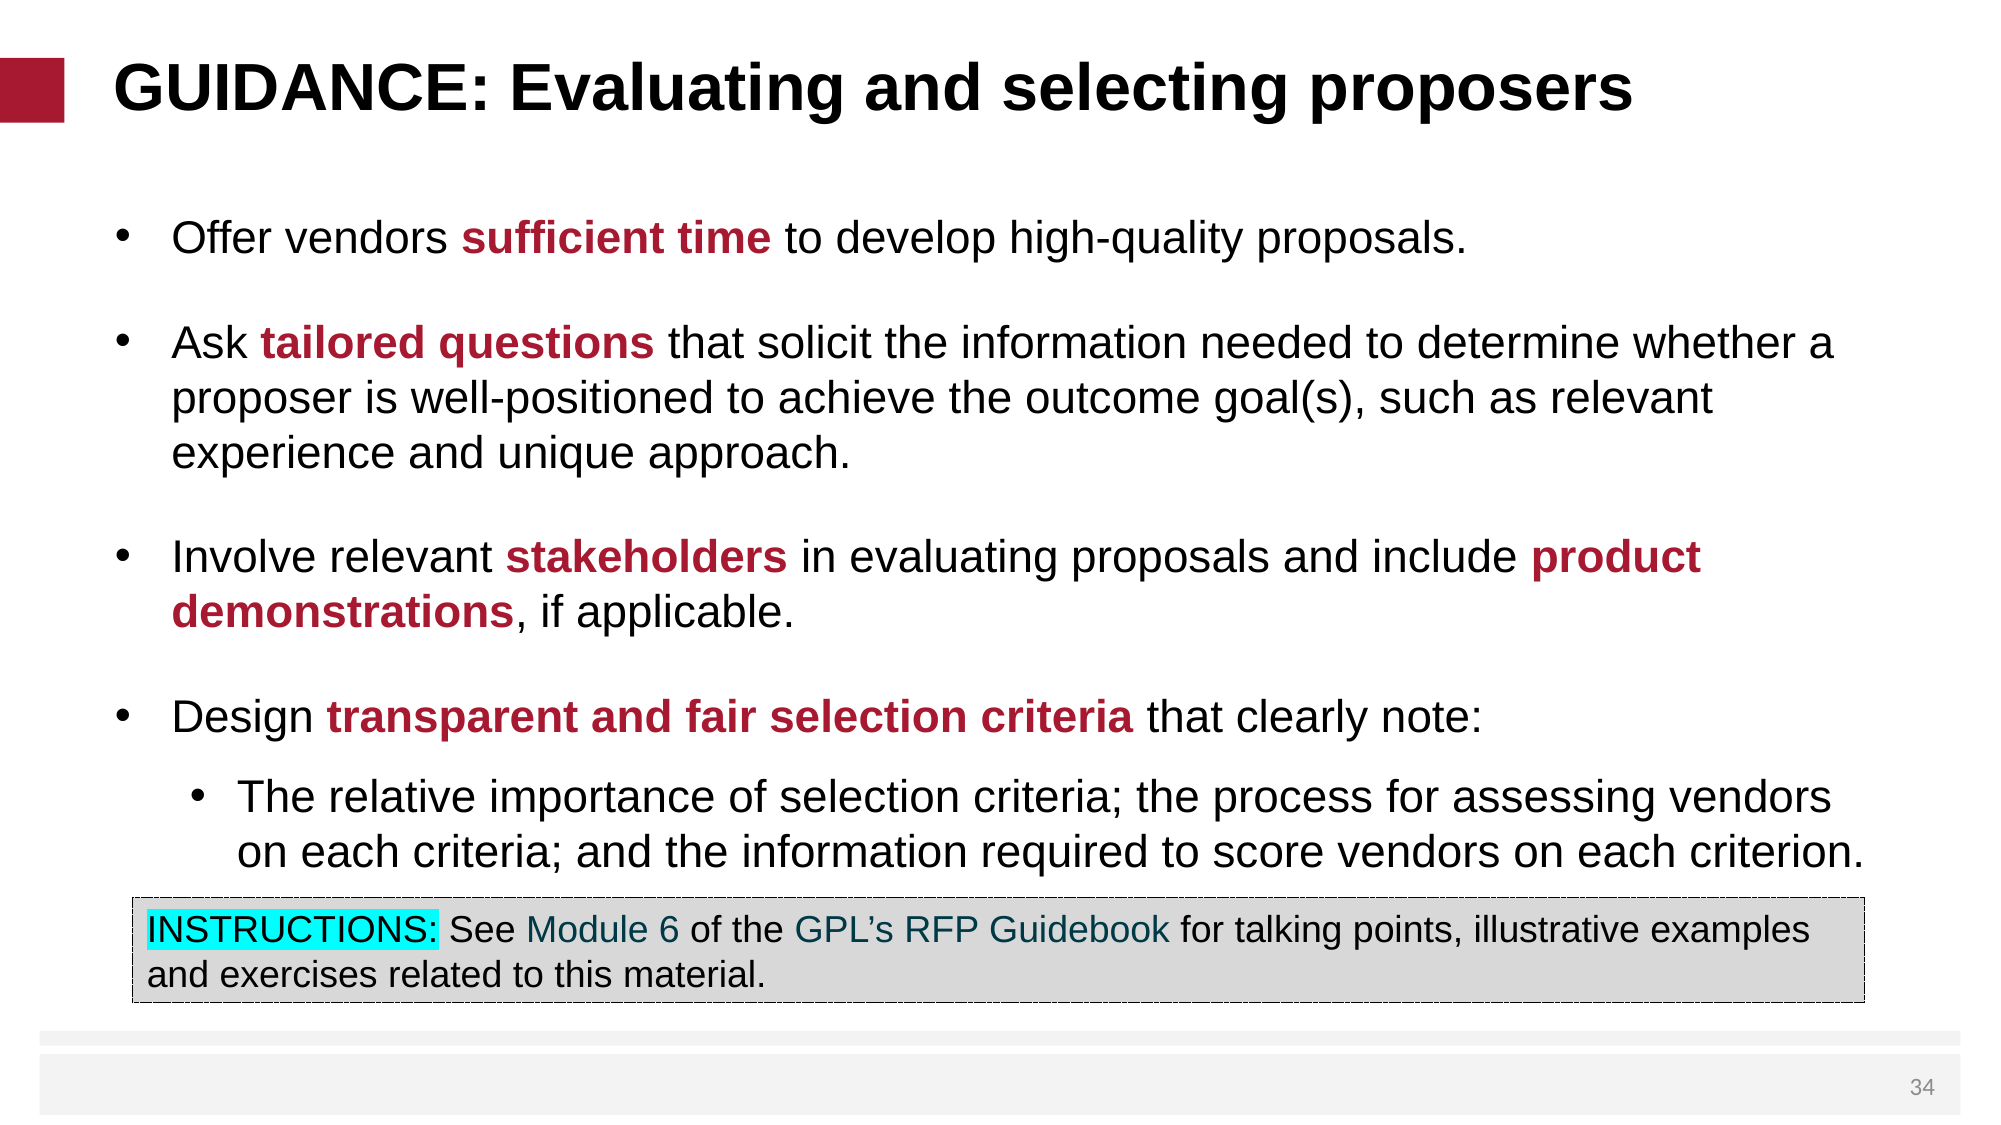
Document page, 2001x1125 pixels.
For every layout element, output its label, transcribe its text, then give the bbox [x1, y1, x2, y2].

slide_number 34 [1837, 1055, 1950, 1116]
title GUIDANCE: Evaluating and selecting proposers [98, 43, 1899, 133]
list Offer vendors sufficient time to develop high-quality proposals. Ask tailored questions that solicit the information needed to determine whether a proposer is well-positioned to achieve the outcome goal(s), such as relevant experience and unique approach. Involve relevant stakeholders in evaluating proposals and include product demonstrations, if applicable. Design transparent and fair selection criteria that clearly note: The relative importance of selection criteria; the process for assessing vendors on each criteria; and the information required to score vendors on each criterion. [99, 200, 1900, 1032]
text_box INSTRUCTIONS: See Module 6 of the GPL’s RFP Guidebook for talking points, illustrative examples and exercises related to this material. [132, 897, 1865, 1003]
